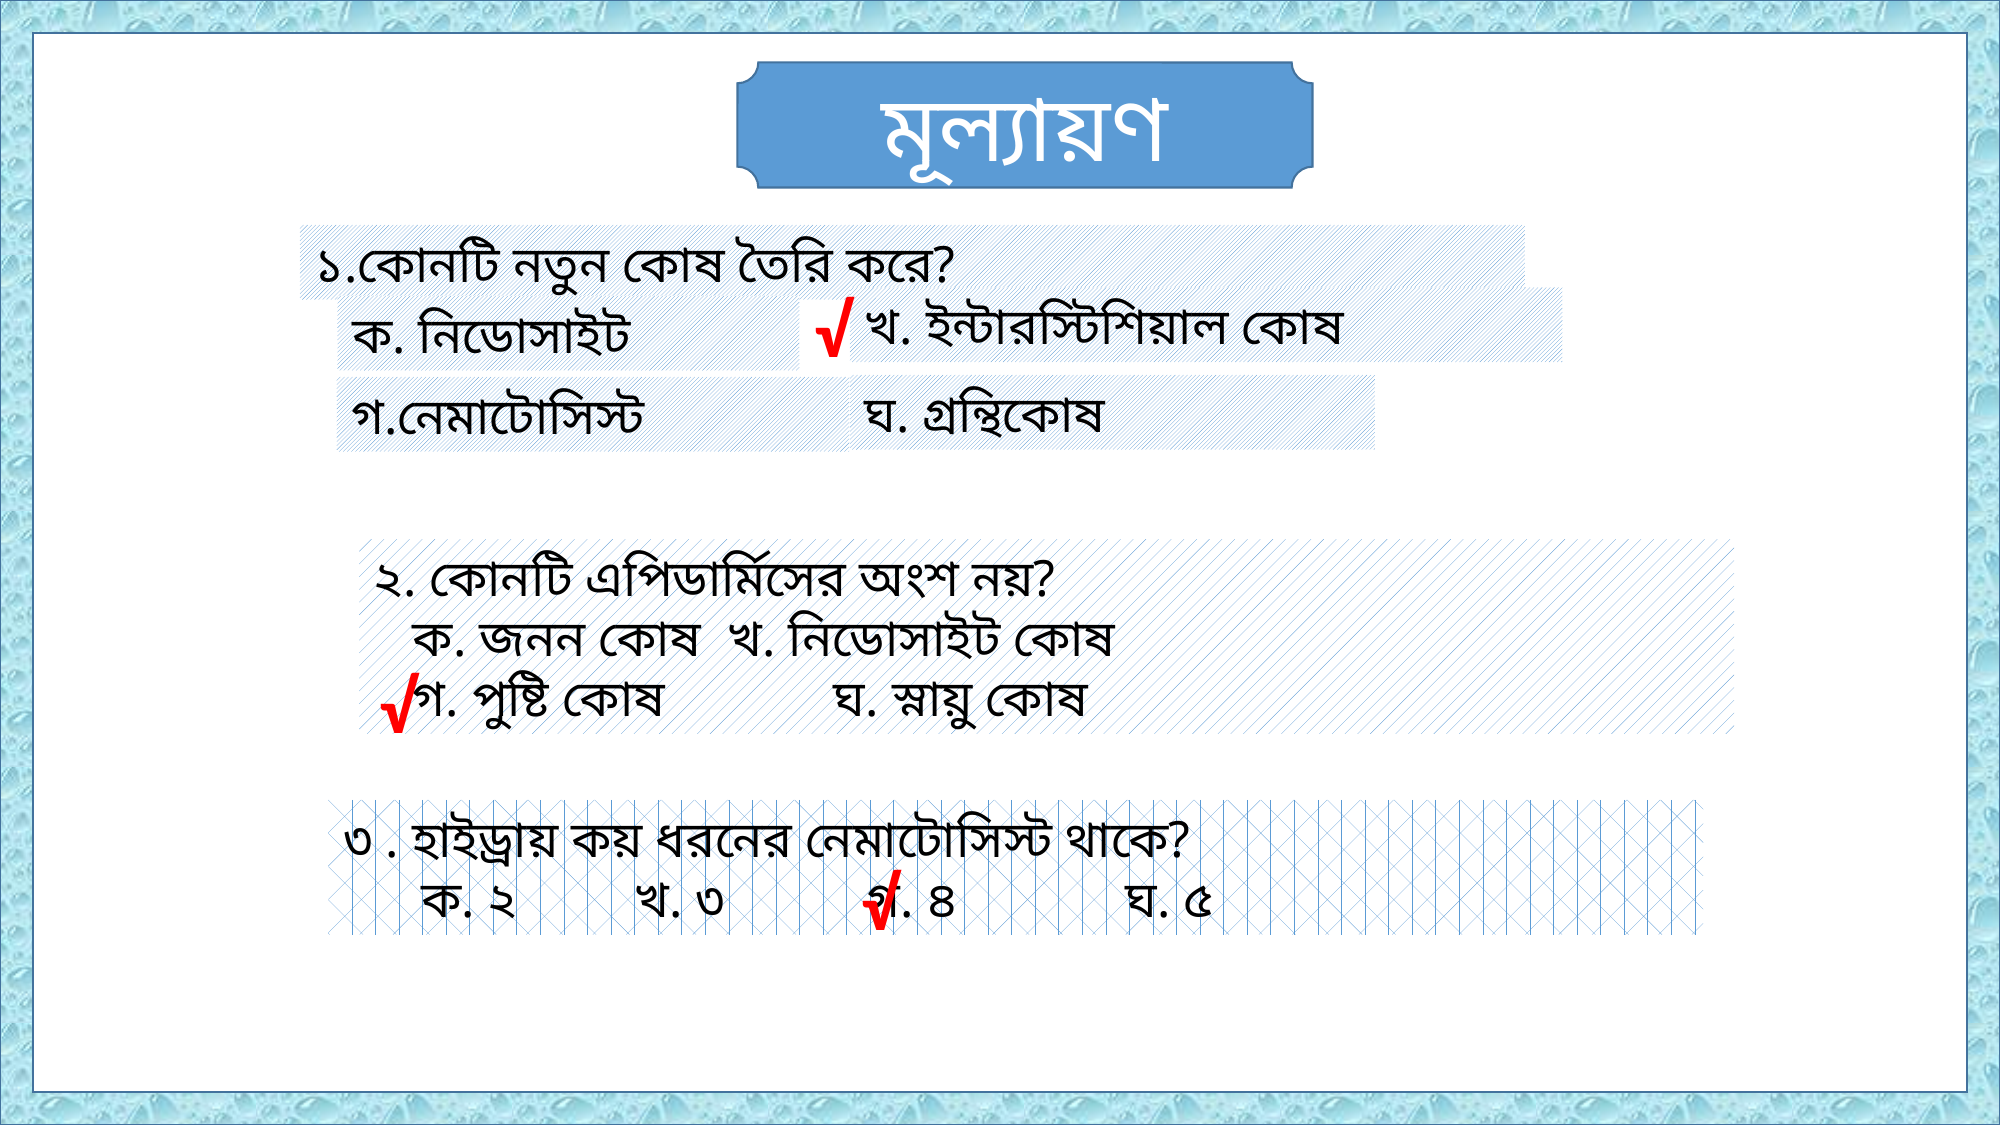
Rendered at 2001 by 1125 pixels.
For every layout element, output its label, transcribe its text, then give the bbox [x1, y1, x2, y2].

text_box মূল্যায়ণ [736, 61, 1314, 189]
text_box ২. কোনটি এপিডার্মিসের অংশ নয়? ক. জনন কোষ খ. নিডোসাইট কোষ গ. পুষ্টি কোষ ঘ. স্নায়ু কোষ [359, 539, 1735, 734]
text_box ৩ . হাইড্রায় কয় ধরনের নেমাটোসিস্ট থাকে? ক. ২ খ. ৩ গ. ৪ ঘ. ৫ [328, 799, 1704, 935]
text_box √ [365, 651, 441, 756]
text_box √ [846, 848, 922, 954]
text_box [0, 0, 2000, 1125]
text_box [299, 224, 1563, 453]
